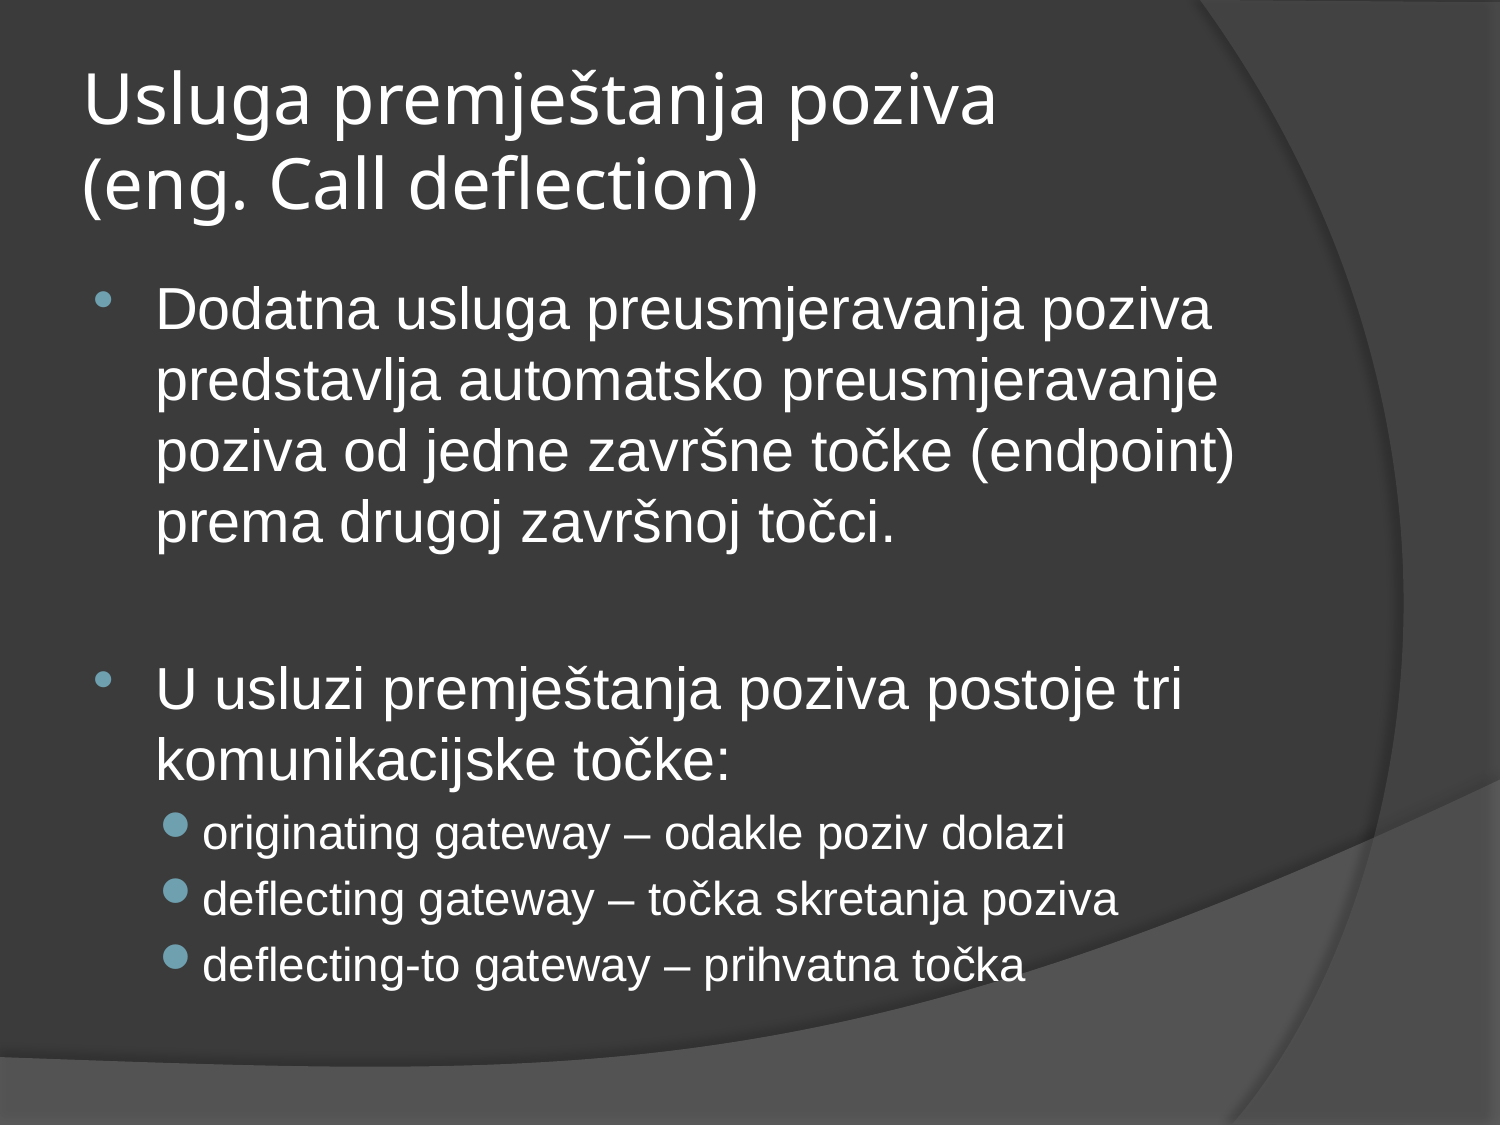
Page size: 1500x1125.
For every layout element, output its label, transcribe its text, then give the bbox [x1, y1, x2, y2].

title Usluga premještanja poziva (eng. Call deflection) [75, 45, 1300, 233]
list Dodatna usluga preusmjeravanja poziva predstavlja automatsko preusmjeravanje poziva od jedne završne točke (endpoint) prema drugoj završnoj točci. U usluzi premještanja poziva postoje tri komunikacijske točke: originating gateway – odakle poziv dolazi deflecting gateway – točka skretanja poziva deflecting-to gateway – prihvatna točka [75, 262, 1300, 1005]
